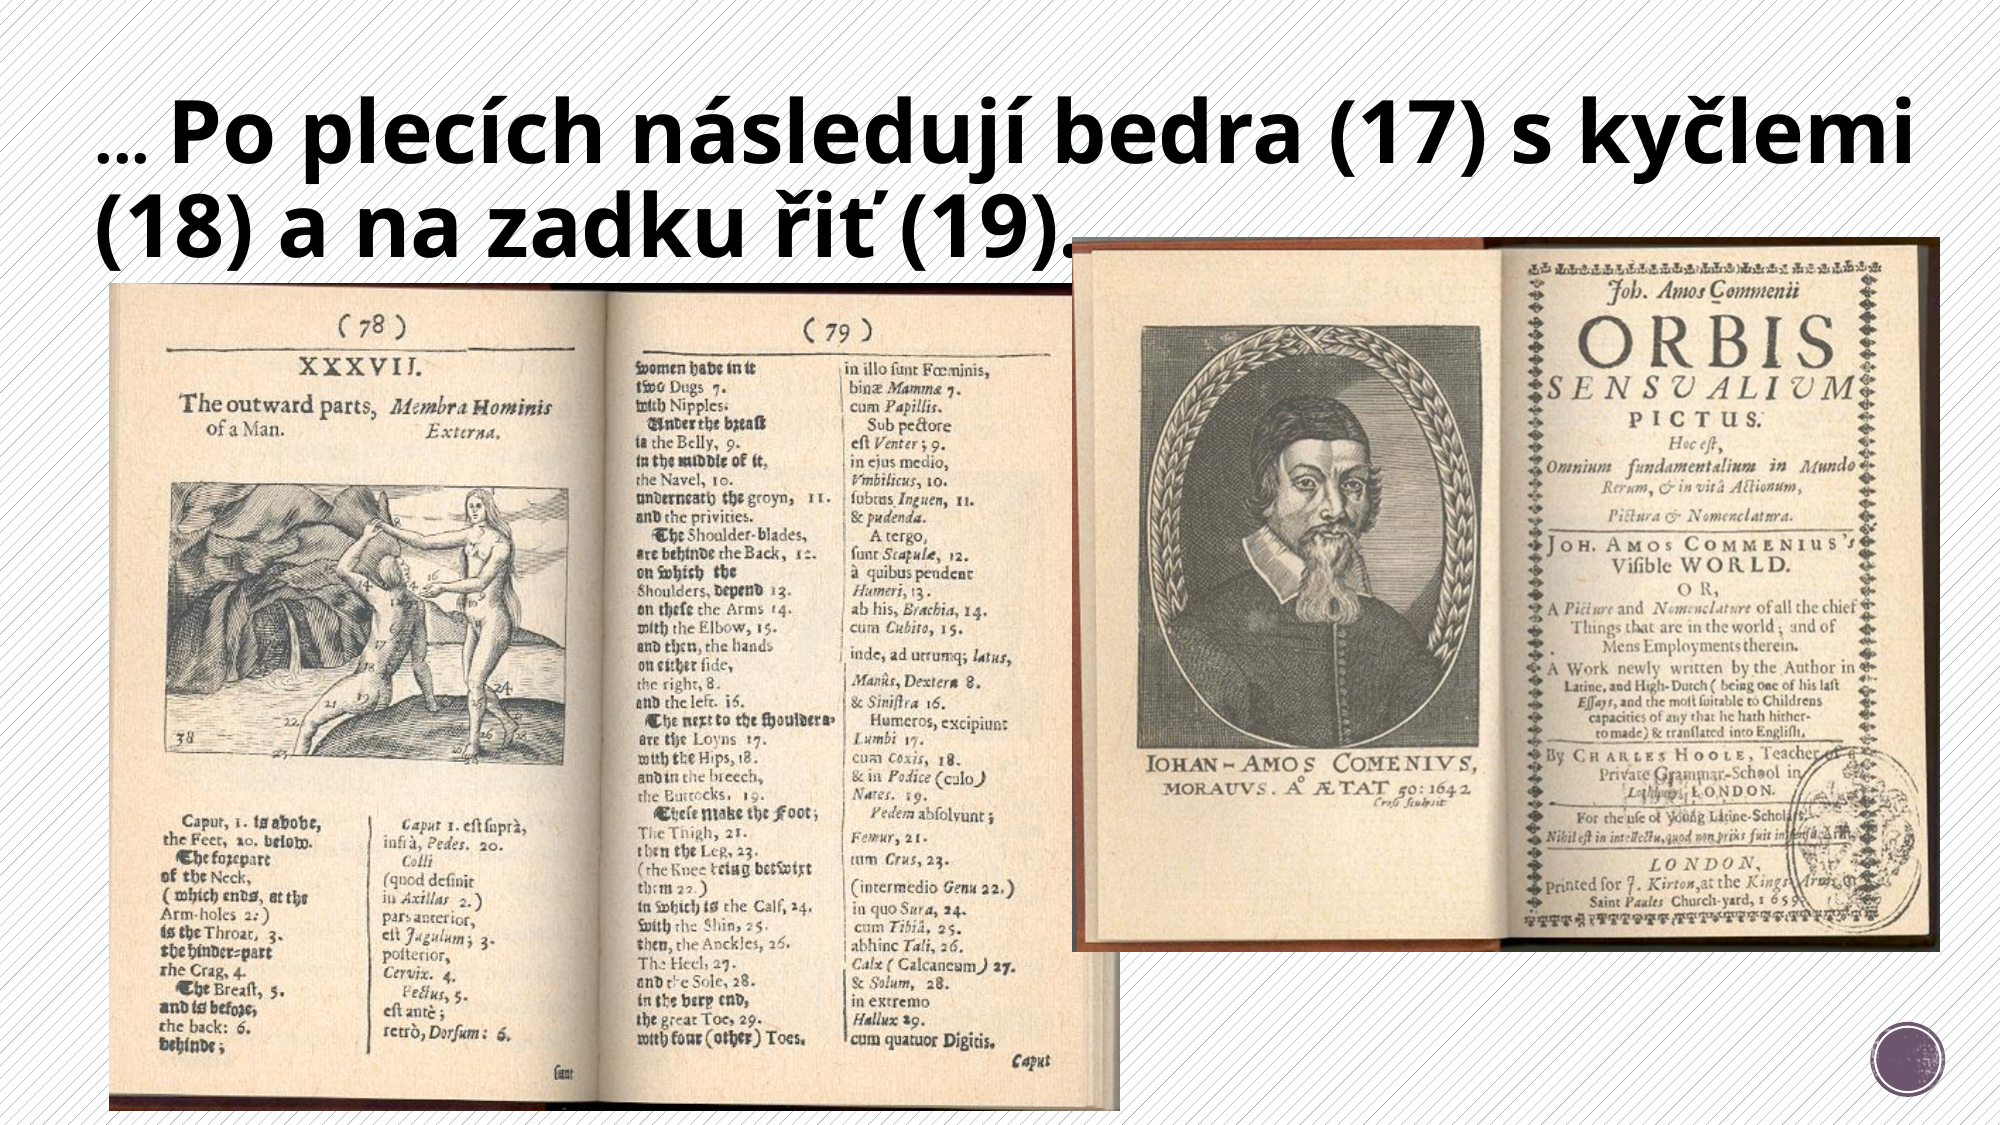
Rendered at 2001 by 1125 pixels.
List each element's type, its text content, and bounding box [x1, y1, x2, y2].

title ... Po plecích následují bedra (17) s kyčlemi (18) a na zadku řiť (19). … [79, 79, 1946, 285]
picture [1072, 237, 1940, 952]
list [112, 287, 1116, 1109]
